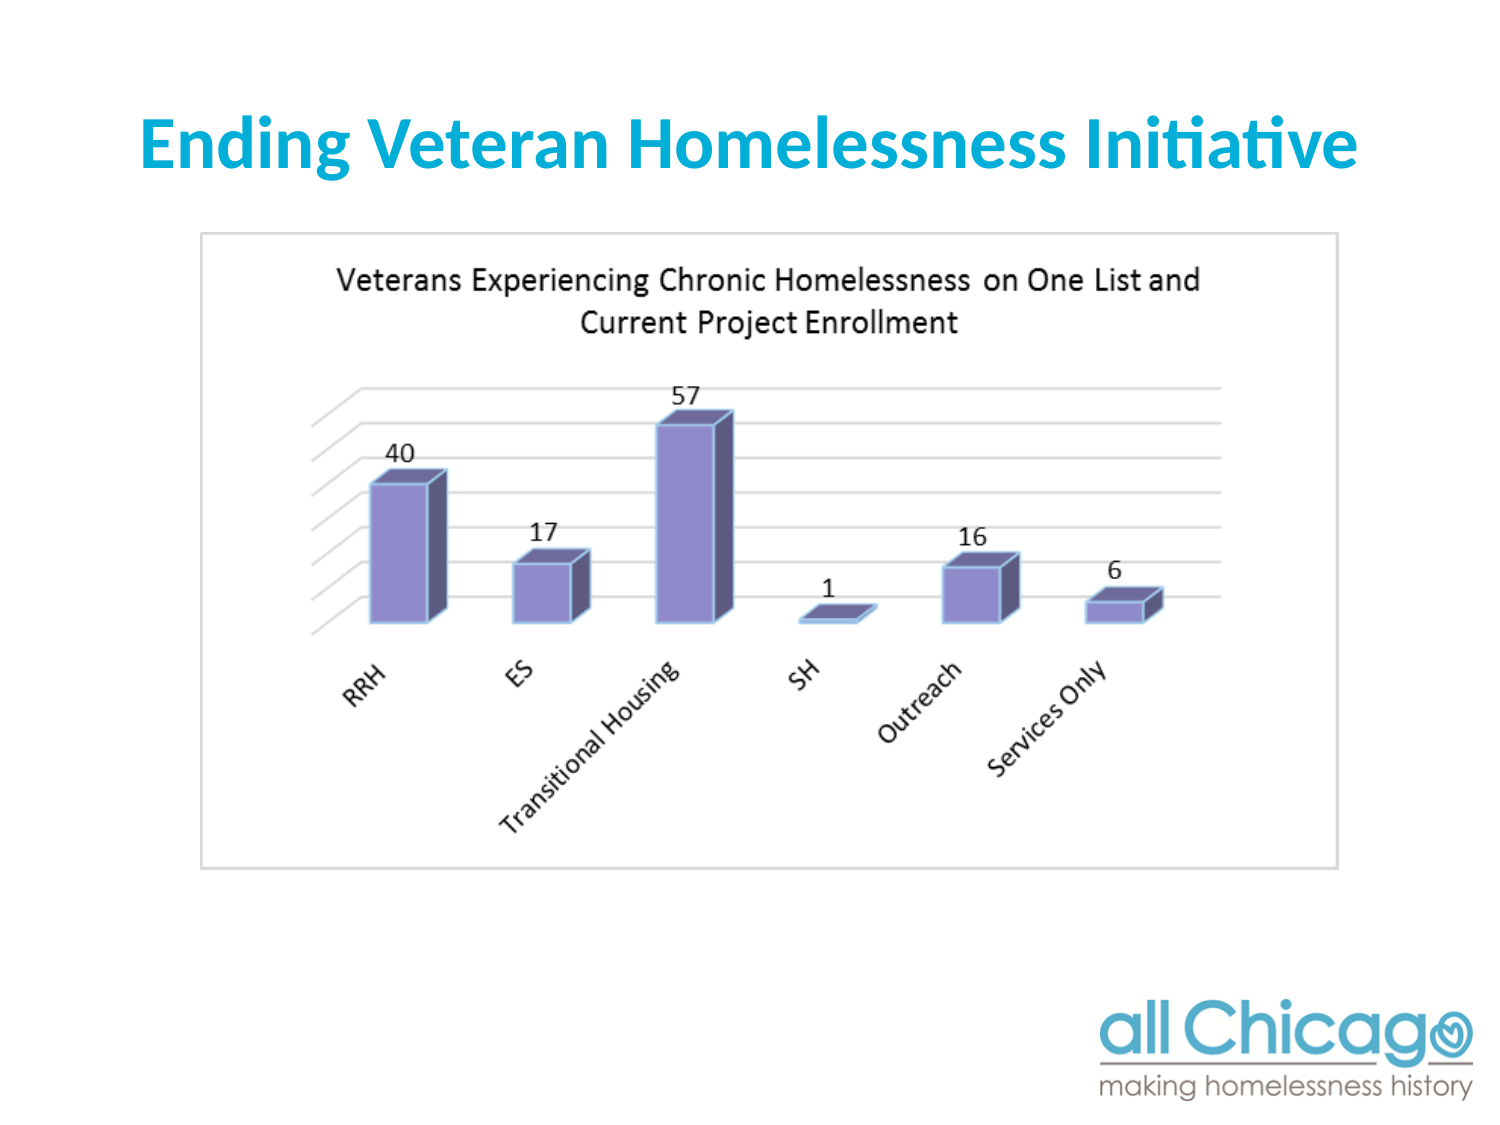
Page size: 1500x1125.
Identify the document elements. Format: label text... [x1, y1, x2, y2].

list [199, 232, 1339, 871]
title Ending Veteran Homelessness Initiative [75, 45, 1425, 233]
picture [1099, 999, 1473, 1102]
